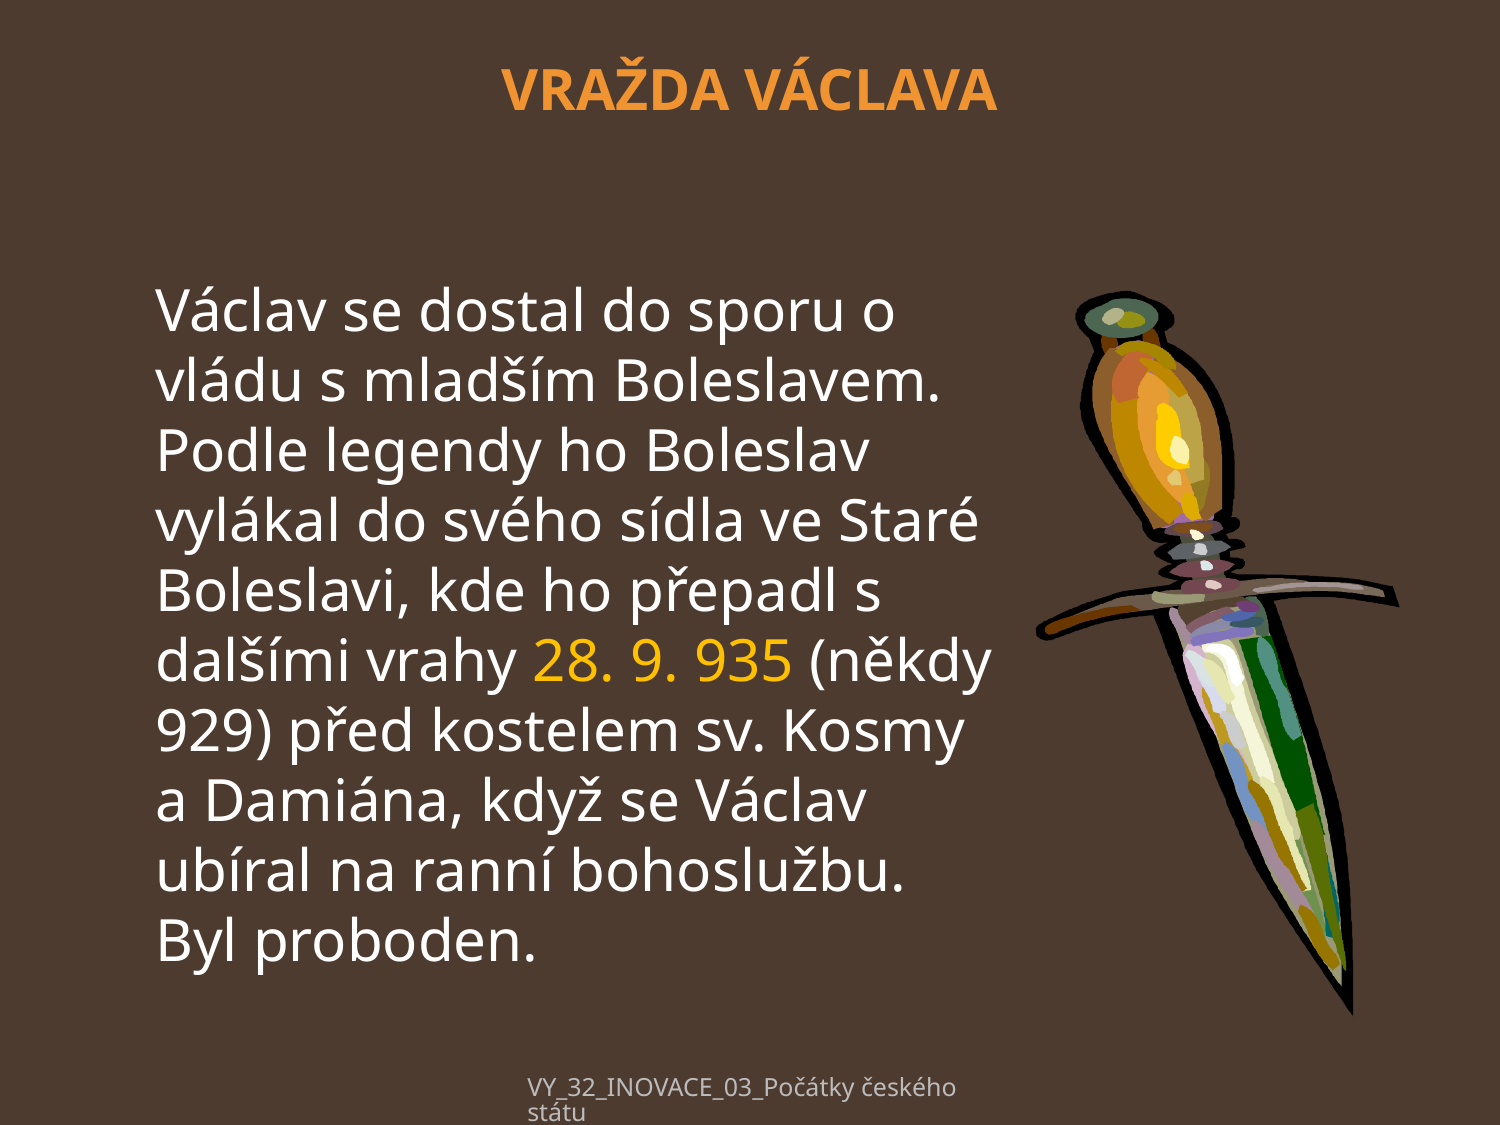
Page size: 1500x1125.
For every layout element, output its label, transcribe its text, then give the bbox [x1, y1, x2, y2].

picture [1035, 290, 1401, 1018]
footer VY_32_INOVACE_03_Počátky českého státu [512, 1052, 988, 1113]
title Vražda Václava [75, 45, 1425, 129]
text_box Václav se dostal do sporu o vládu s mladším Boleslavem. Podle legendy ho Boleslav vylákal do svého sídla ve Staré Boleslavi, kde ho přepadl s dalšími vrahy 28. 9. 935 (někdy 929) před kostelem sv. Kosmy a Damiána, když se Václav ubíral na ranní bohoslužbu. Byl proboden. [140, 265, 1010, 981]
